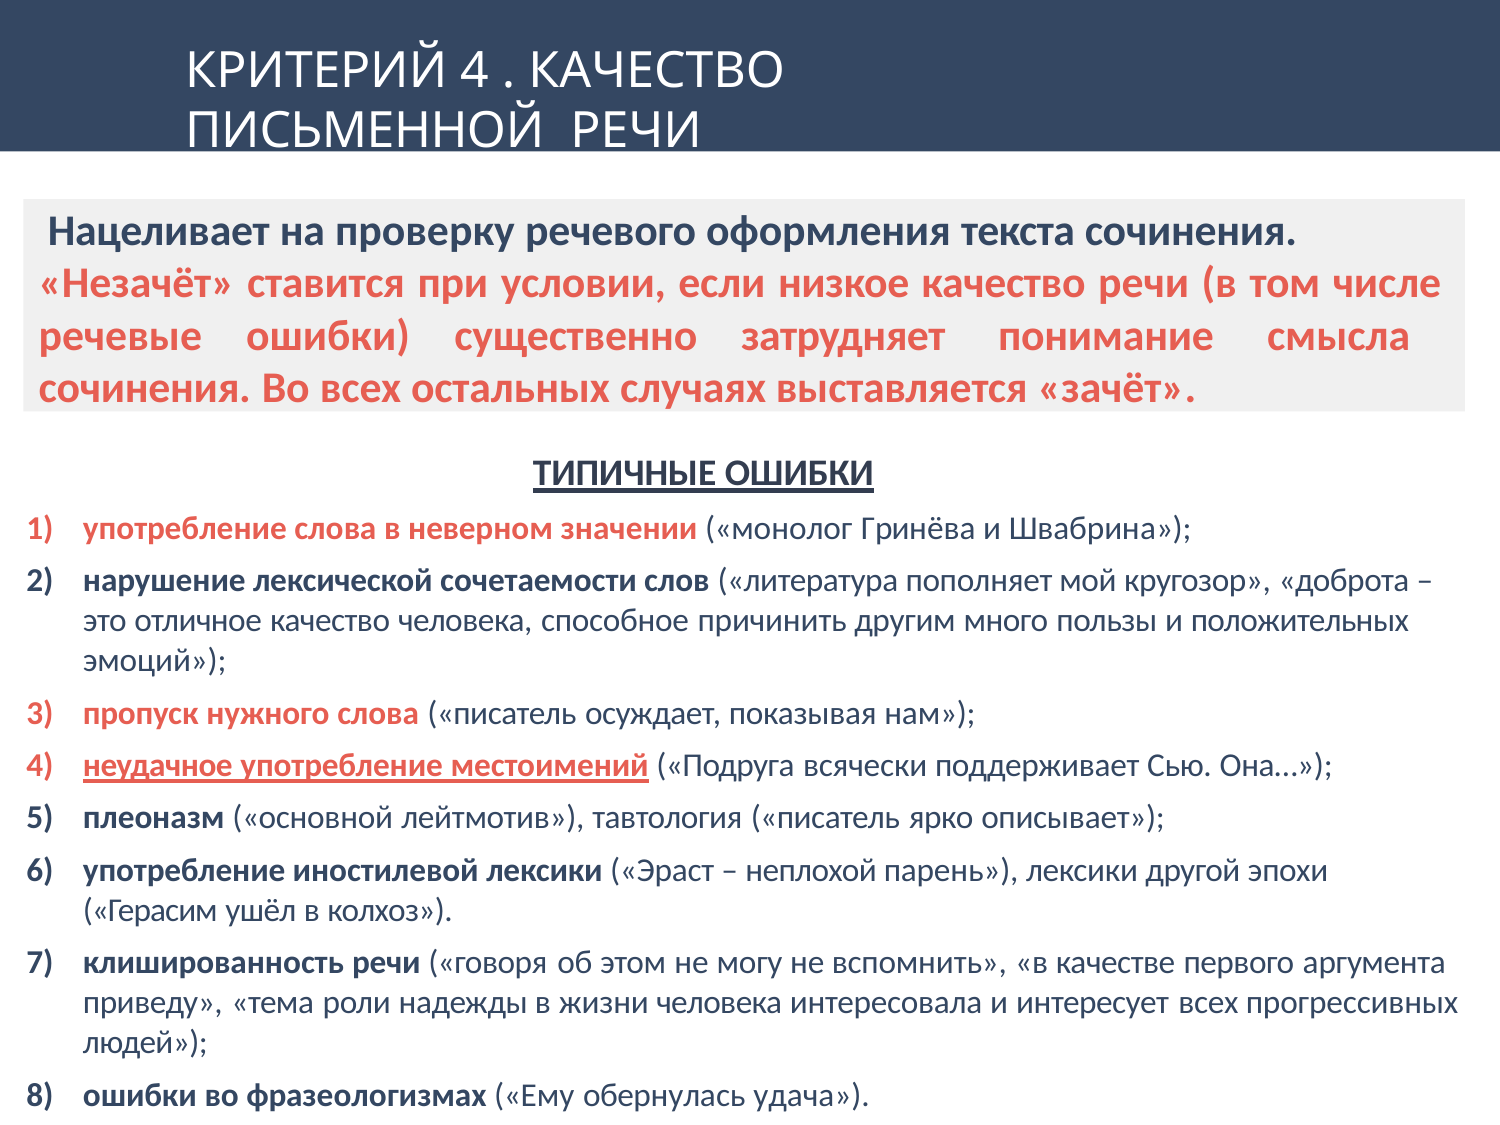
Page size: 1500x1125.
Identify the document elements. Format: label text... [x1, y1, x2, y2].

text_box [0, 0, 1500, 152]
text_box Нацеливает на проверку речевого оформления текста сочинения. «Незачёт» ставится при условии, если низкое качество речи (в том числе речевые ошибки) существенно затрудняет понимание смысла сочинения. Во всех остальных случаях выставляется «зачёт». [23, 199, 1465, 412]
text_box ТИПИЧНЫЕ ОШИБКИ употребление слова в неверном значении («монолог Гринёва и Швабрина»); нарушение лексической сочетаемости слов («литература пополняет мой кругозор», «доброта – это отличное качество человека, способное причинить другим много пользы и положительных эмоций»); пропуск нужного слова («писатель осуждает, показывая нам»); неудачное употребление местоимений («Подруга всячески поддерживает Сью. Она…»); плеоназм («основной лейтмотив»), тавтология («писатель ярко описывает»); употребление иностилевой лексики («Эраст – неплохой парень»), лексики другой эпохи («Герасим ушёл в колхоз»). клишированность речи («говоря об этом не могу не вспомнить», «в качестве первого аргумента приведу», «тема роли надежды в жизни человека интересовала и интересует всех прогрессивных людей»); ошибки во фразеологизмах («Ему обернулась удача»). [24, 431, 1472, 1113]
title КРИТЕРИЙ 4 . КАЧЕСТВО ПИСЬМЕННОЙ РЕЧИ [183, 35, 1142, 199]
